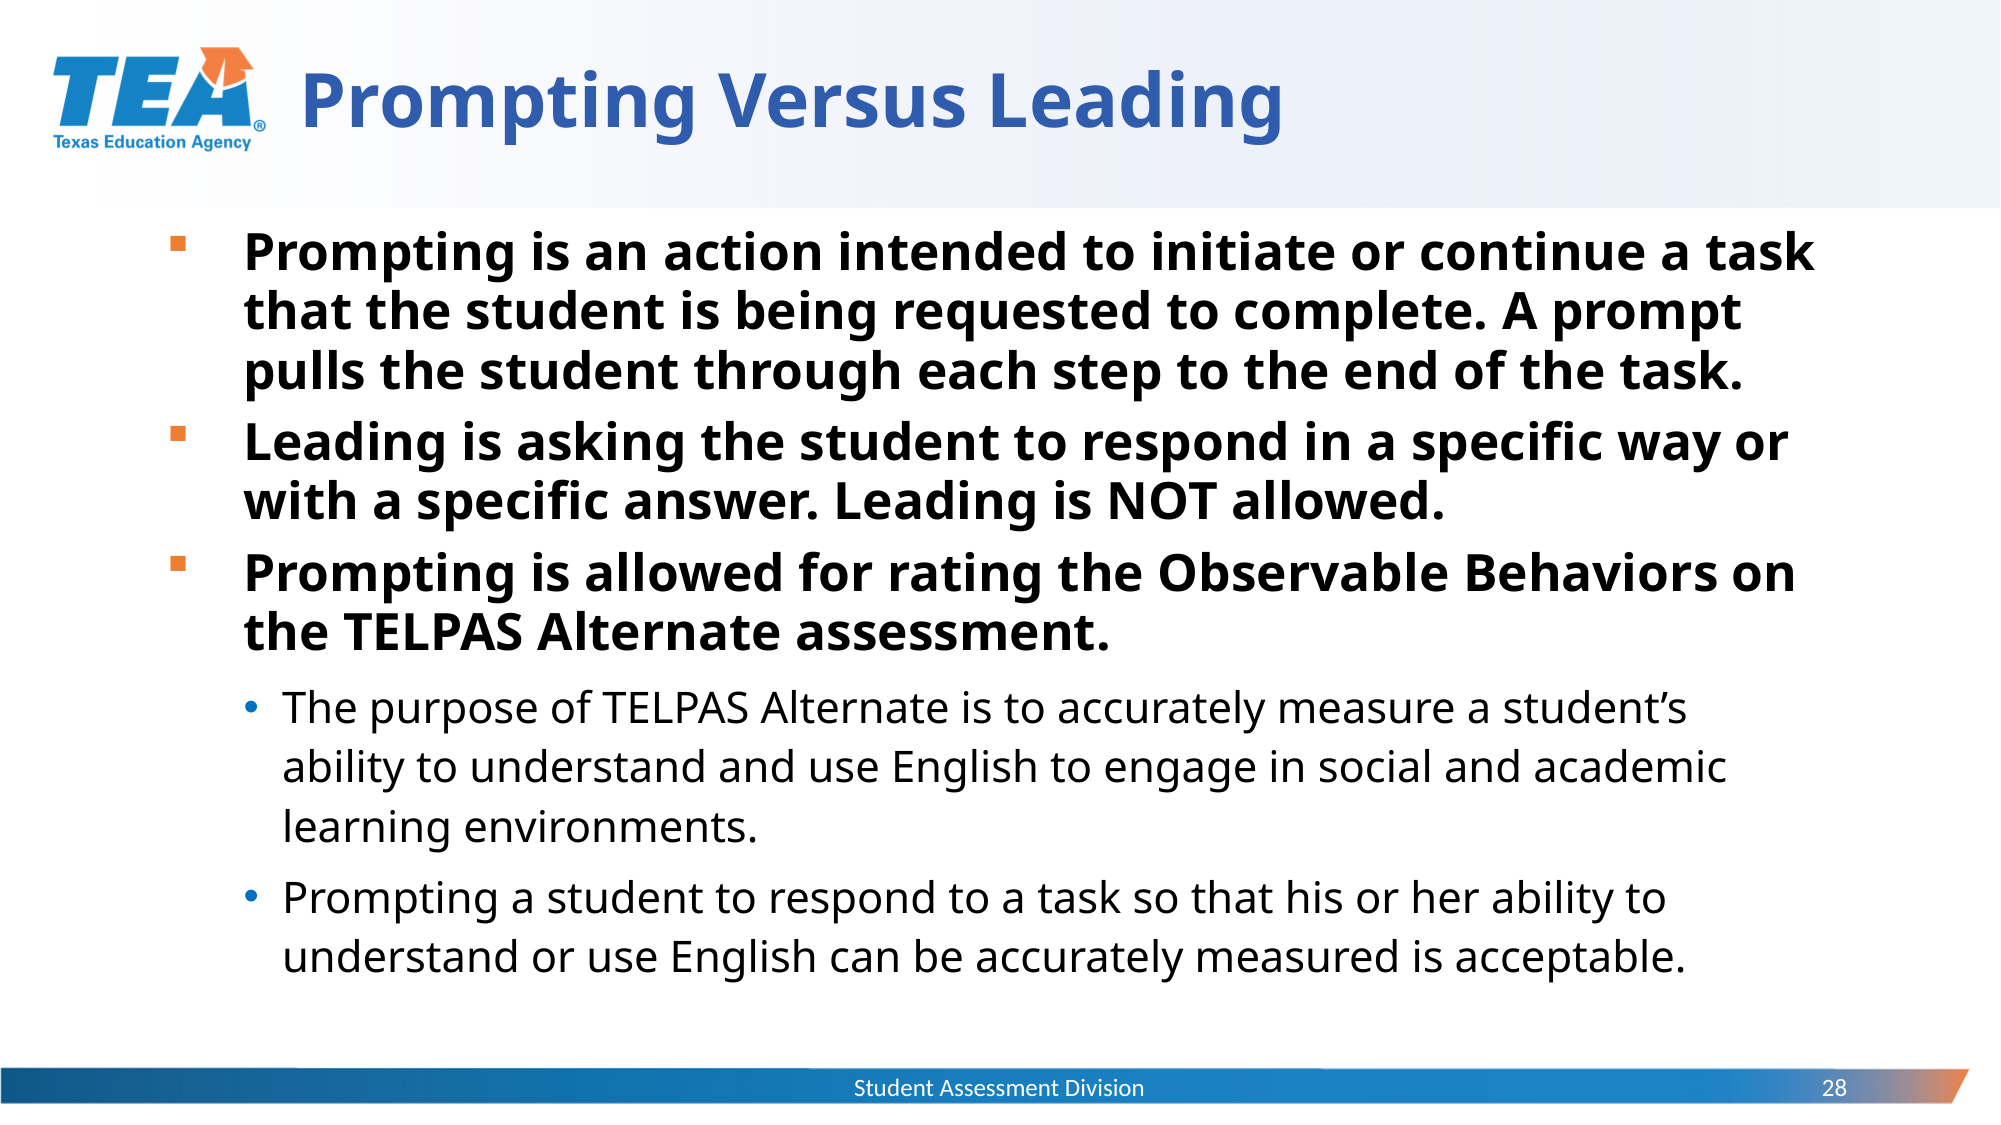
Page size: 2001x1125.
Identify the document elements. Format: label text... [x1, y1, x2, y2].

picture [0, 0, 2001, 1125]
footer Student Assessment Division [662, 1071, 1338, 1103]
list Prompting is an action intended to initiate or continue a task that the student is being requested to complete. A prompt pulls the student through each step to the end of the task. Leading is asking the student to respond in a specific way or with a specific answer. Leading is NOT allowed. Prompting is allowed for rating the Observable Behaviors on the TELPAS Alternate assessment. The purpose of TELPAS Alternate is to accurately measure a student’s ability to understand and use English to engage in social and academic learning environments. Prompting a student to respond to a task so that his or her ability to understand or use English can be accurately measured is acceptable. [151, 214, 1835, 1055]
title Prompting Versus Leading [284, 45, 1751, 162]
slide_number 28 [1412, 1071, 1863, 1103]
